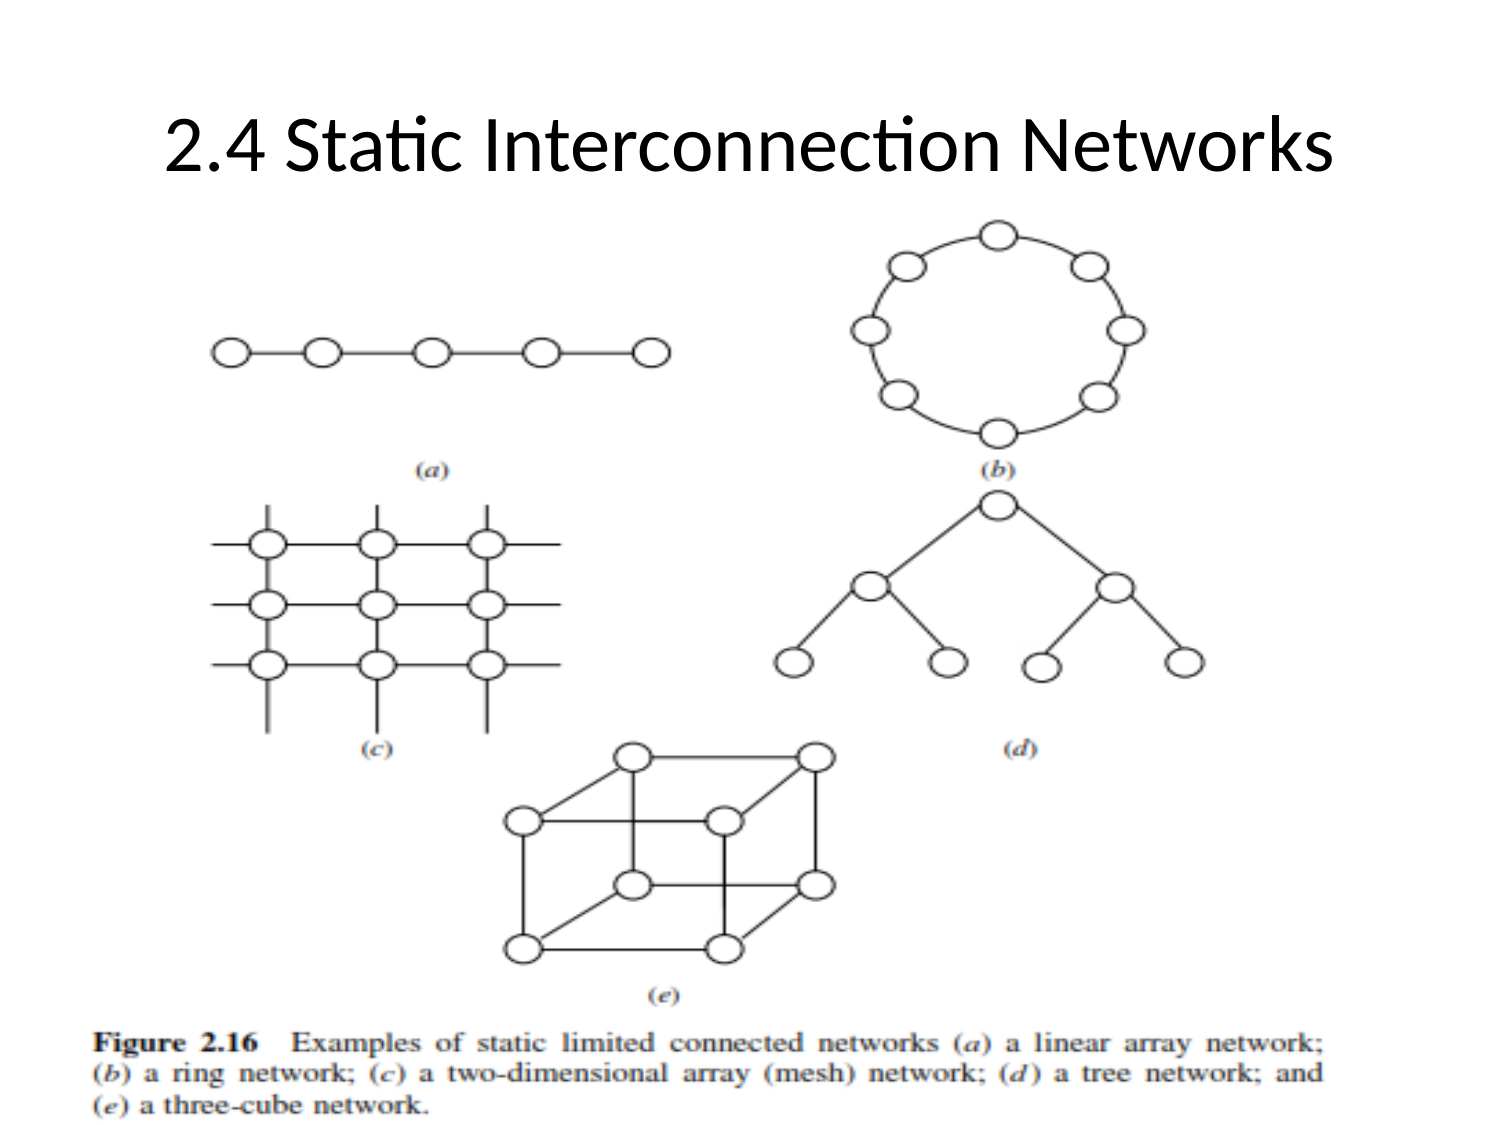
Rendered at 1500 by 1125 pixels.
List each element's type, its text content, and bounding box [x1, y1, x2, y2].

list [87, 199, 1351, 1125]
title 2.4 Static Interconnection Networks [75, 45, 1425, 233]
